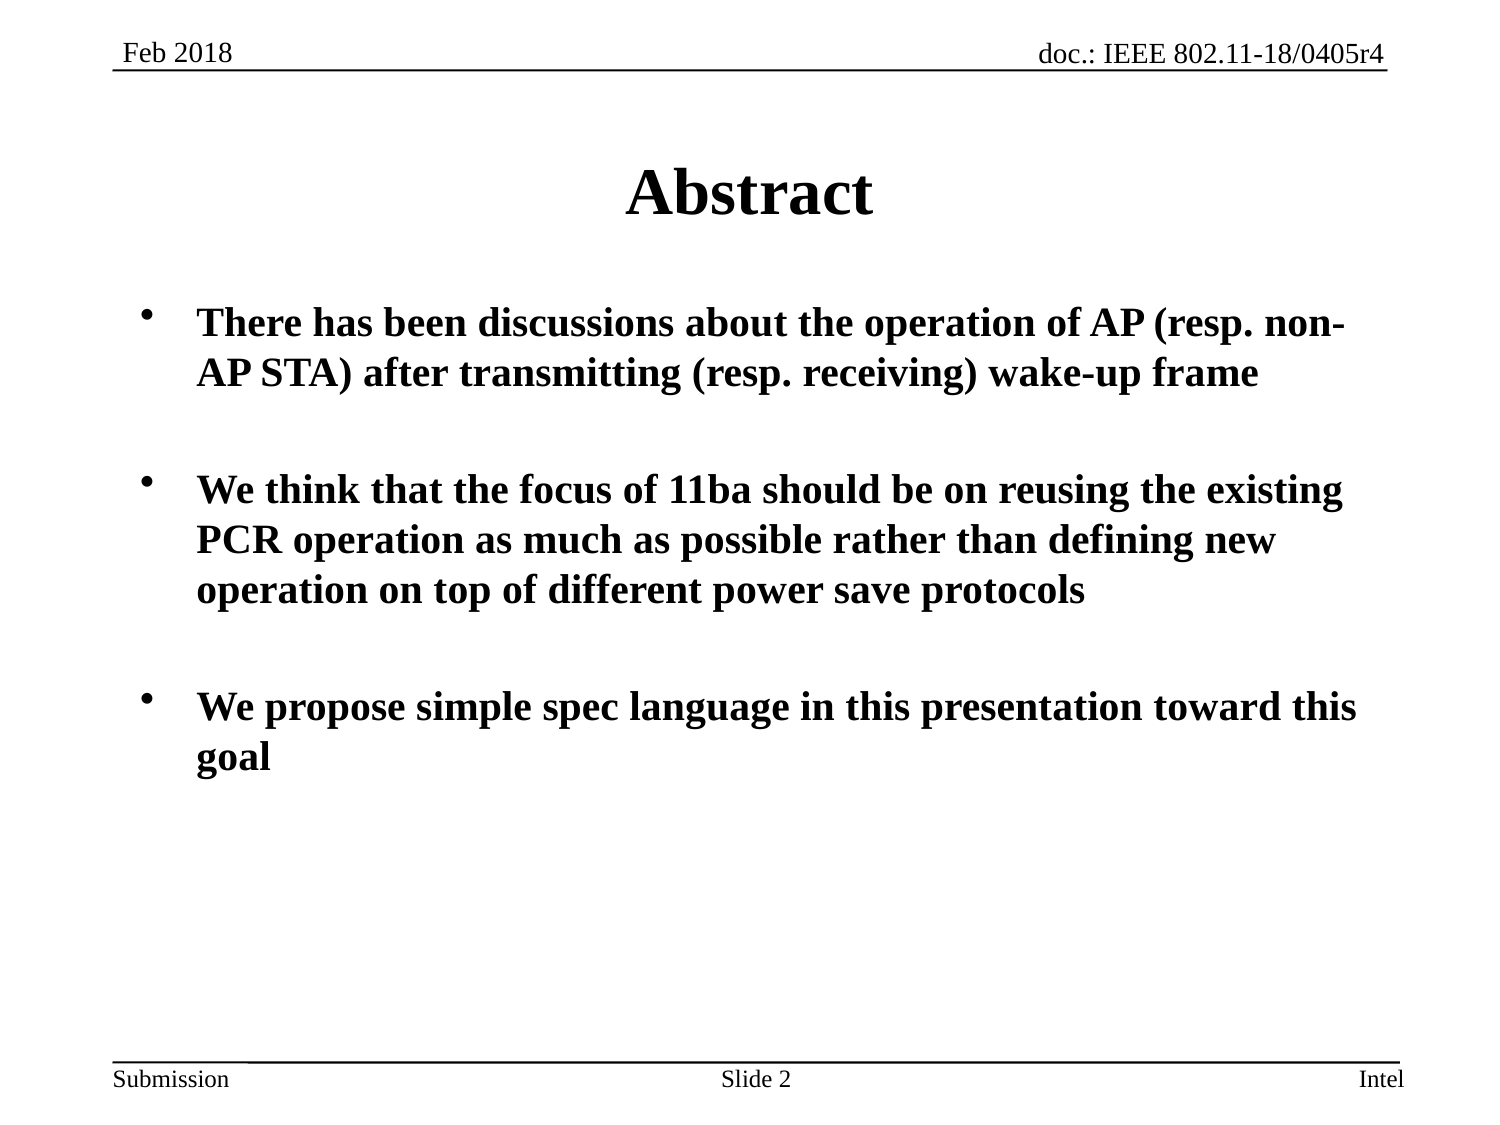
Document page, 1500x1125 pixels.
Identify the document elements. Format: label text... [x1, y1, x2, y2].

list There has been discussions about the operation of AP (resp. non-AP STA) after transmitting (resp. receiving) wake-up frame We think that the focus of 11ba should be on reusing the existing PCR operation as much as possible rather than defining new operation on top of different power save protocols We propose simple spec language in this presentation toward this goal [124, 287, 1401, 963]
footer Intel [1134, 1062, 1405, 1093]
slide_number Slide 2 [712, 1062, 800, 1093]
title Abstract [112, 99, 1388, 276]
